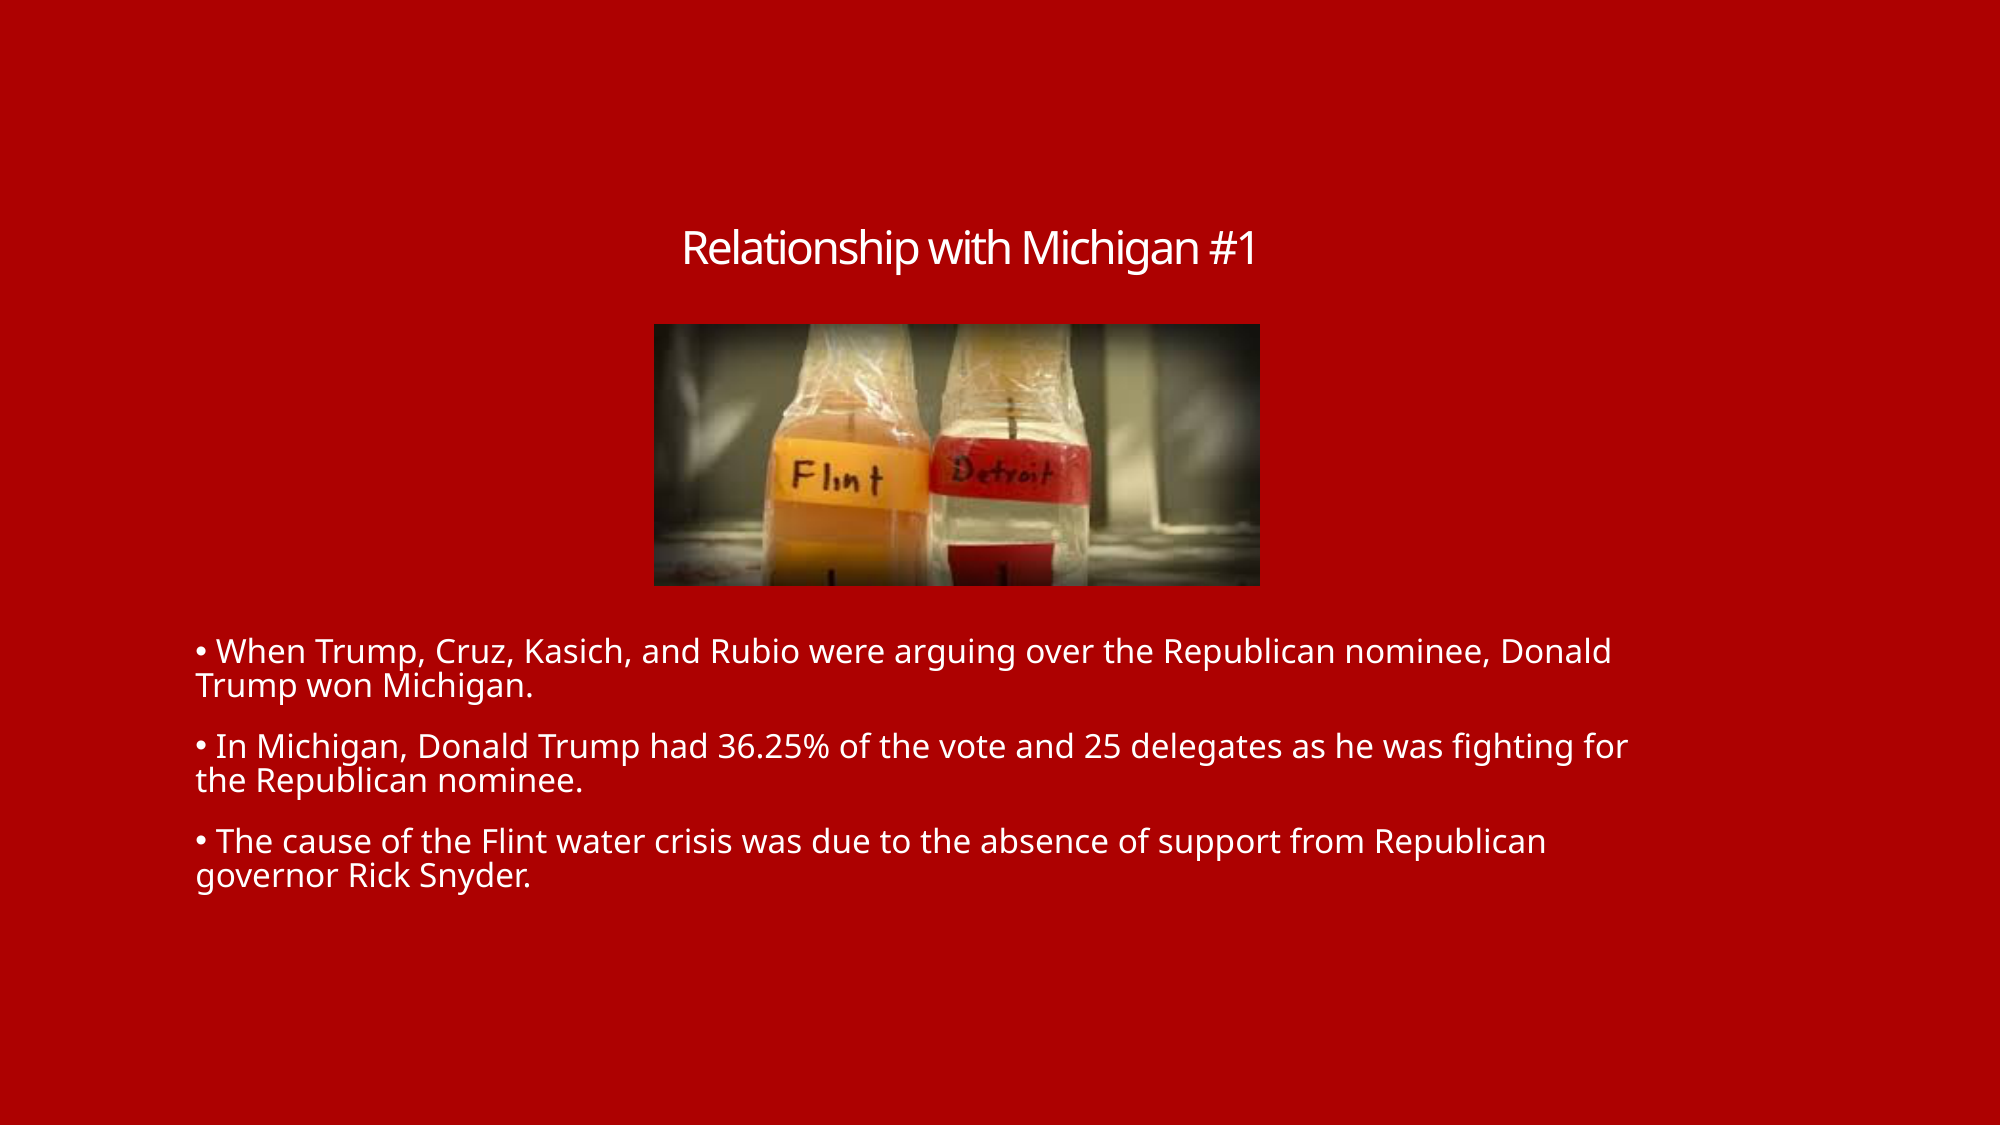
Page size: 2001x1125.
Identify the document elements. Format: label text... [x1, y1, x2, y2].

picture [653, 324, 1260, 586]
list When Trump, Cruz, Kasich, and Rubio were arguing over the Republican nominee, Donald Trump won Michigan. In Michigan, Donald Trump had 36.25% of the vote and 25 delegates as he was fighting for the Republican nominee. The cause of the Flint water crisis was due to the absence of support from Republican governor Rick Snyder. [180, 629, 1694, 1013]
title Relationship with Michigan #1 [98, 125, 1868, 305]
